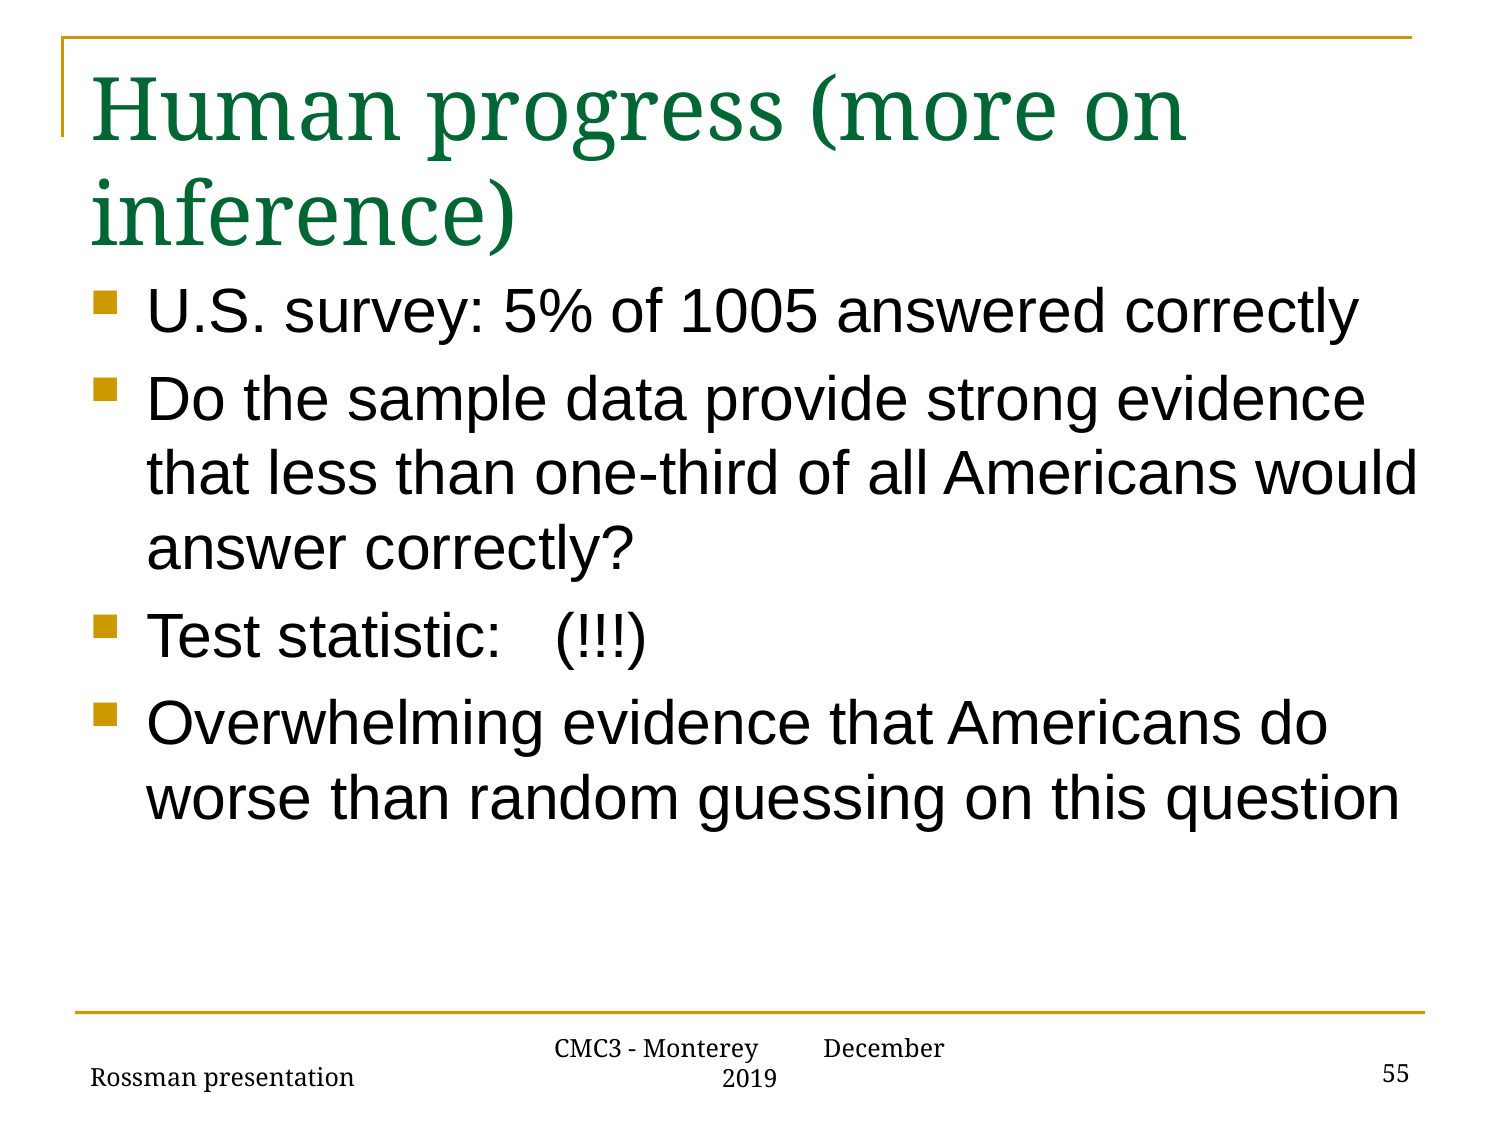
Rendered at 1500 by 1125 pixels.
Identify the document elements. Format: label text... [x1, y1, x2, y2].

footer CMC3 - Monterey December 2019 [512, 1024, 988, 1101]
slide_number Rossman presentation [74, 1023, 426, 1100]
title Human progress (more on inference) [75, 45, 1425, 233]
slide_number 55 [1074, 1023, 1426, 1100]
